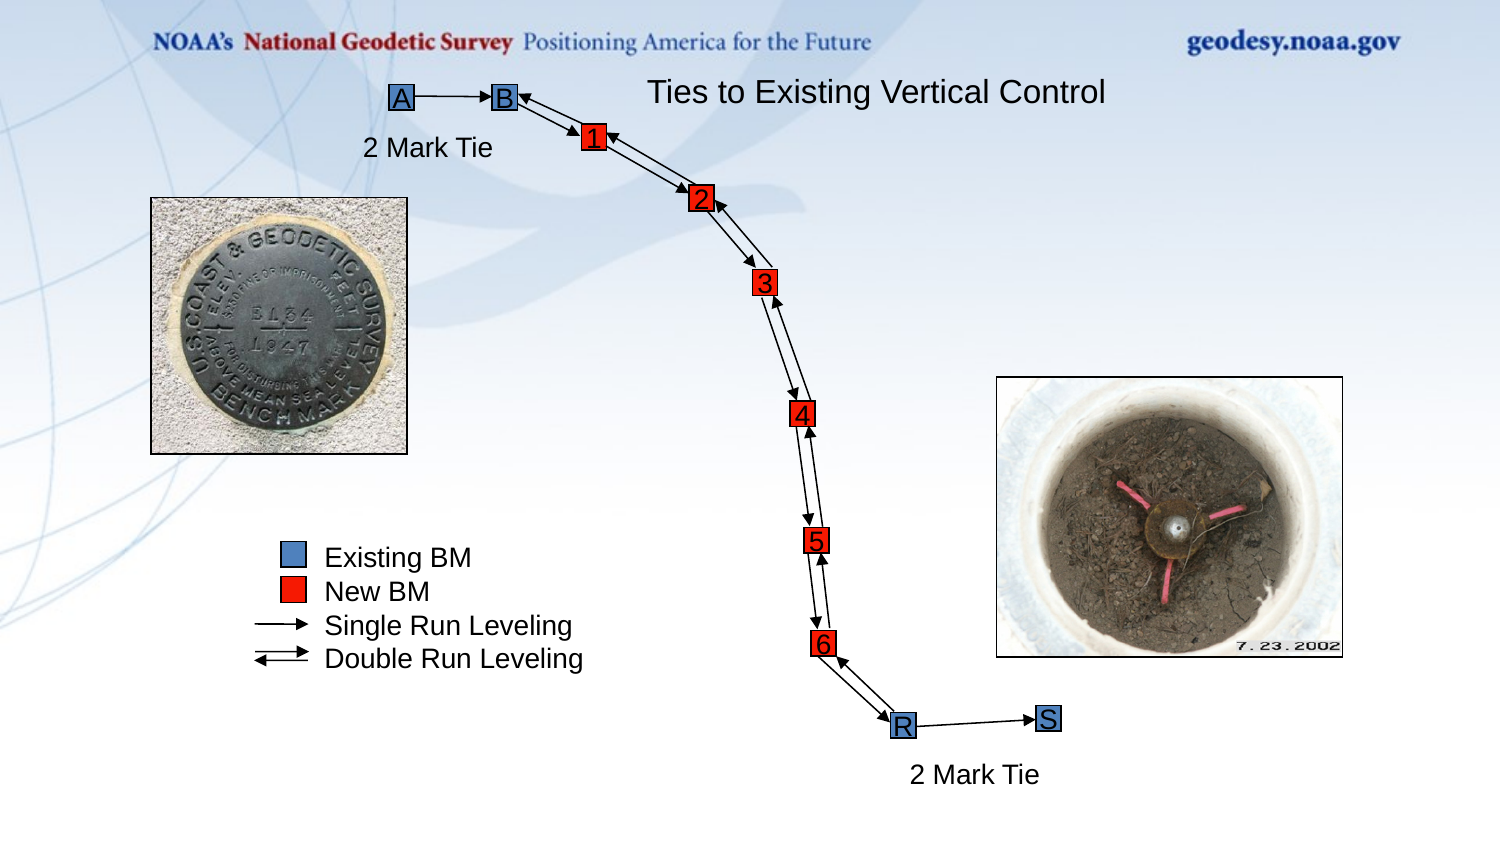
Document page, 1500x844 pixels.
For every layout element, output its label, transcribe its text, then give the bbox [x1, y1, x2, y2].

text_box Ties to Existing Vertical Control [632, 63, 1122, 118]
text_box 6 [810, 630, 837, 657]
text_box A [389, 84, 415, 111]
text_box S [1035, 705, 1062, 732]
text_box [817, 656, 891, 723]
text_box [413, 90, 493, 103]
text_box [771, 295, 811, 401]
text_box [816, 552, 830, 629]
text_box [517, 93, 583, 124]
text_box 5 [803, 527, 830, 554]
text_box [714, 199, 773, 268]
text_box 4 [789, 400, 816, 427]
text_box 2 Mark Tie [348, 121, 509, 171]
text_box [915, 714, 1036, 727]
text_box [761, 297, 799, 401]
picture [0, 0, 1500, 844]
text_box [836, 656, 895, 712]
text_box 1 [581, 124, 607, 150]
text_box 2 [689, 185, 715, 211]
text_box B [492, 84, 518, 111]
text_box 2 Mark Tie [894, 748, 1055, 798]
text_box [517, 103, 581, 136]
text_box [807, 553, 823, 630]
text_box R [890, 712, 916, 739]
text_box 3 [752, 269, 778, 296]
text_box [253, 532, 602, 685]
text_box [605, 145, 690, 194]
text_box [796, 426, 815, 527]
text_box [706, 210, 756, 268]
text_box [804, 425, 823, 527]
text_box [605, 132, 697, 186]
